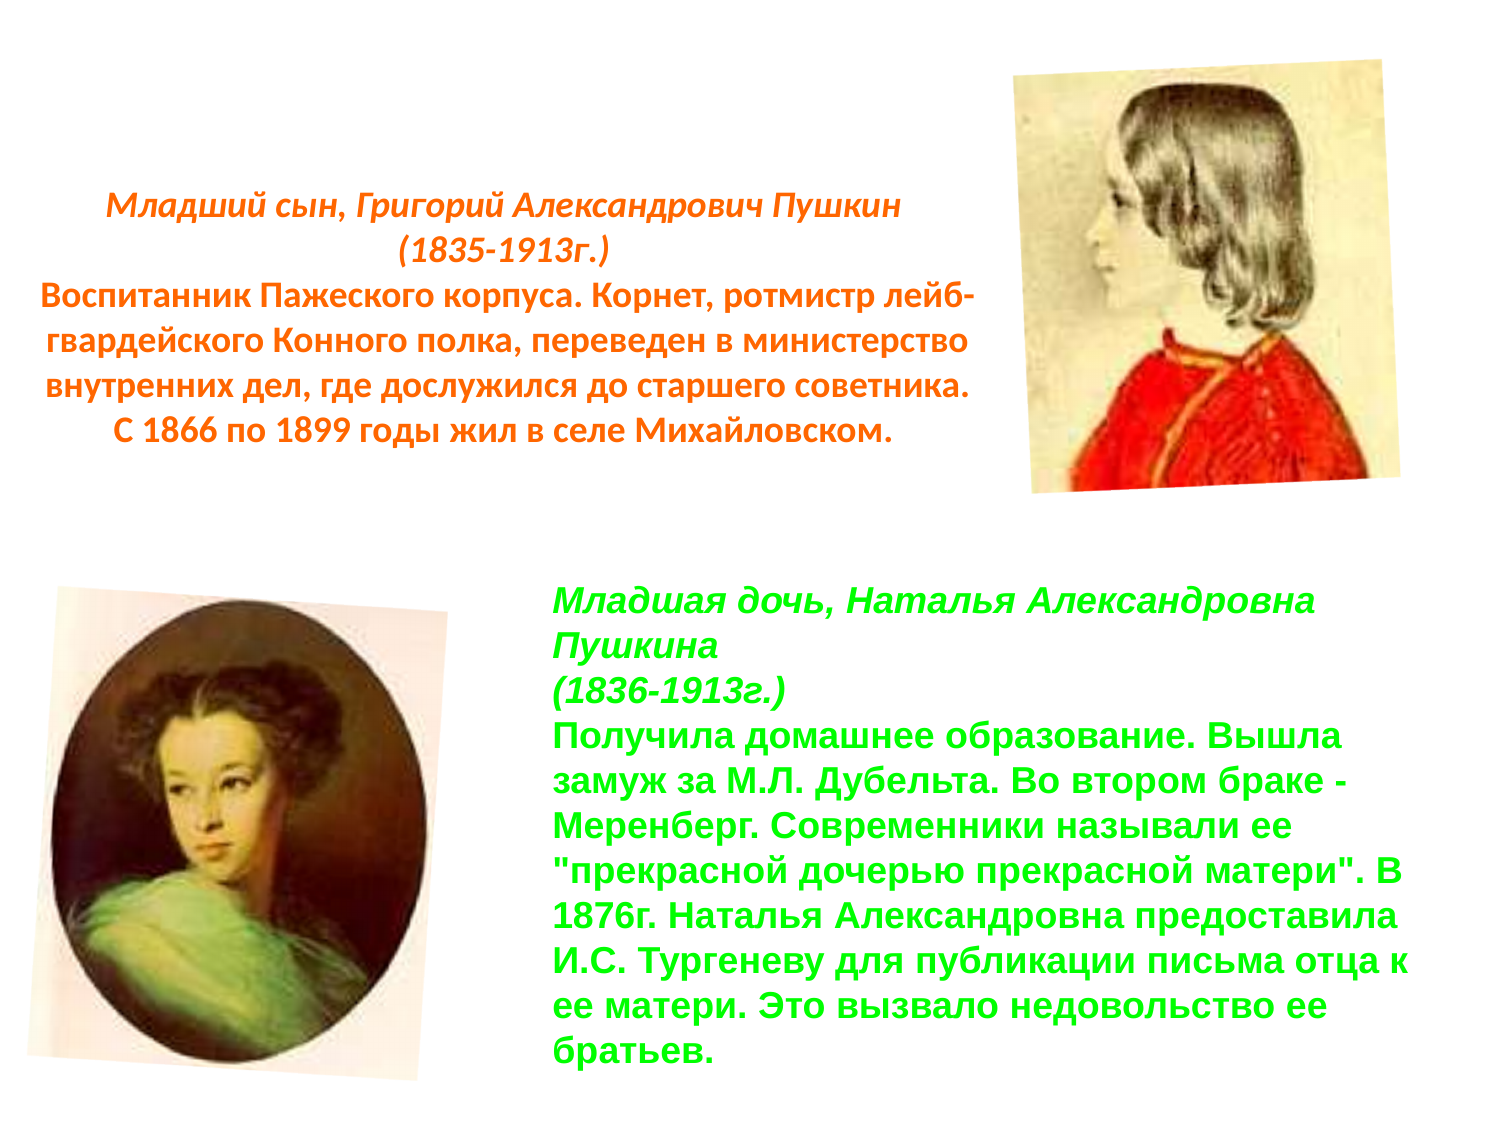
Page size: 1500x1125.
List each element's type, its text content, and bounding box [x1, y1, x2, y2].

text_box Младшая дочь, Наталья Александровна Пушкина (1836-1913г.) Получила домашнее образование. Вышла замуж за М.Л. Дубельта. Во втором браке - Меренберг. Современники называли ее "прекрасной дочерью прекрасной матери". В 1876г. Наталья Александровна предоставила И.С. Тургеневу для публикации письма отца к ее матери. Это вызвало недовольство ее братьев. [537, 568, 1425, 1079]
picture [1014, 60, 1400, 493]
picture [28, 587, 447, 1080]
text_box Младший сын, Григорий Александрович Пушкин (1835-1913г.) Воспитанник Пажеского корпуса. Корнет, ротмистр лейб-гвардейского Конного полка, переведен в министерство внутренних дел, где дослужился до старшего советника. С 1866 по 1899 годы жил в селе Михайловском. [17, 173, 999, 458]
